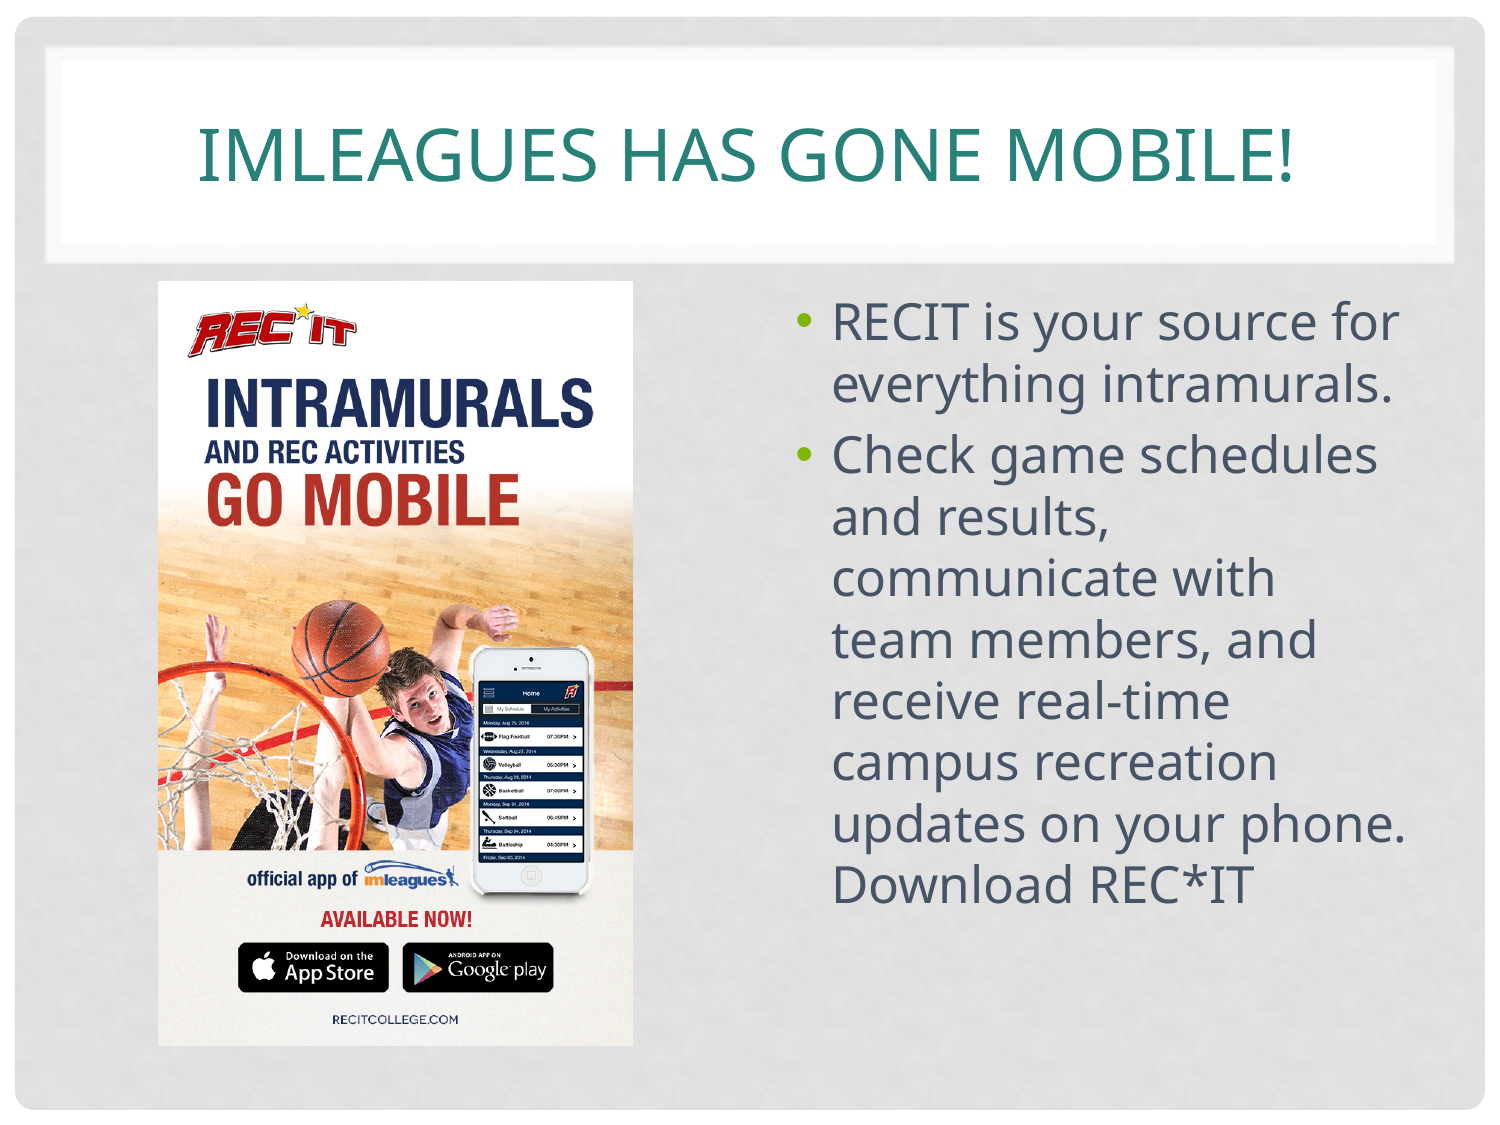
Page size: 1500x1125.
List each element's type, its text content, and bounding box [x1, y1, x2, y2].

list RECIT is your source for everything intramurals. Check game schedules and results, communicate with team members, and receive real-time campus recreation updates on your phone. Download REC*IT [762, 281, 1425, 1005]
picture [158, 281, 633, 1046]
title IMLEAGUES HAS GONE MOBILE! [69, 66, 1425, 238]
